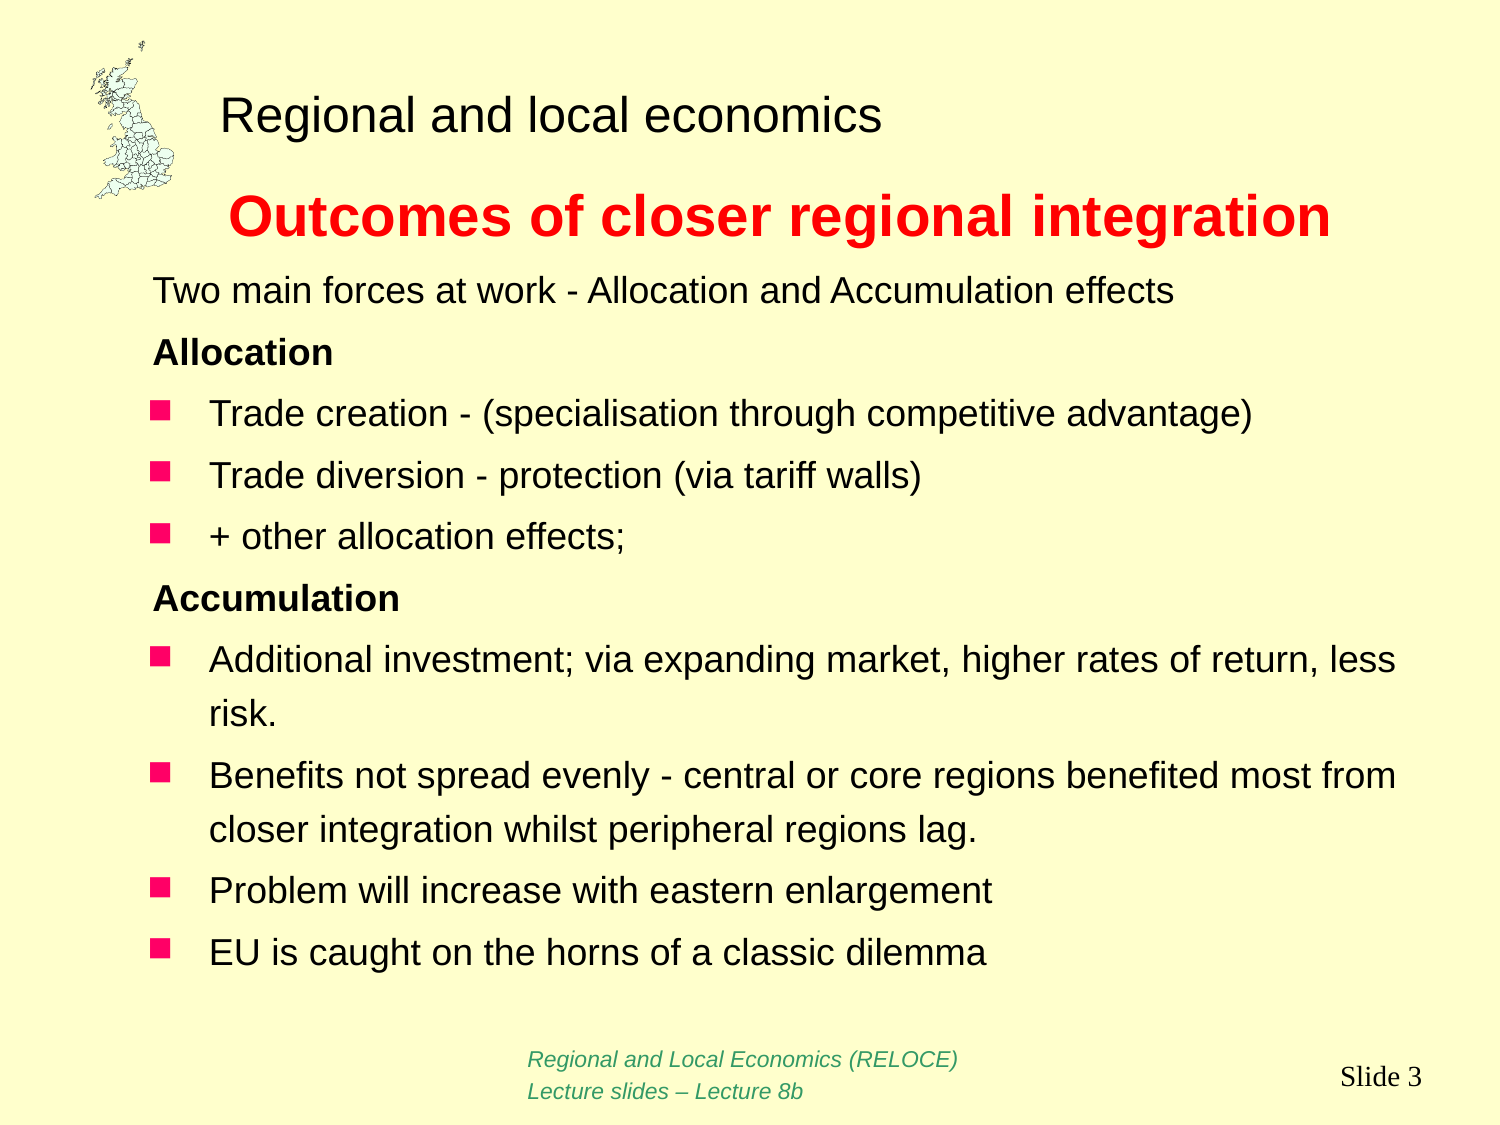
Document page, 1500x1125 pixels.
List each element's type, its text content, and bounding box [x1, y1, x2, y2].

slide_number Slide 3 [1124, 1036, 1438, 1113]
text_box Outcomes of closer regional integration [213, 149, 1349, 256]
list Two main forces at work - Allocation and Accumulation effects Allocation Trade creation - (specialisation through competitive advantage) Trade diversion - protection (via tariff walls) + other allocation effects; Accumulation Additional investment; via expanding market, higher rates of return, less risk. Benefits not spread evenly - central or core regions benefited most from closer integration whilst peripheral regions lag. Problem will increase with eastern enlargement EU is caught on the horns of a classic dilemma [137, 249, 1413, 1001]
footer Regional and Local Economics (RELOCE) Lecture slides – Lecture 8b [512, 1037, 988, 1113]
